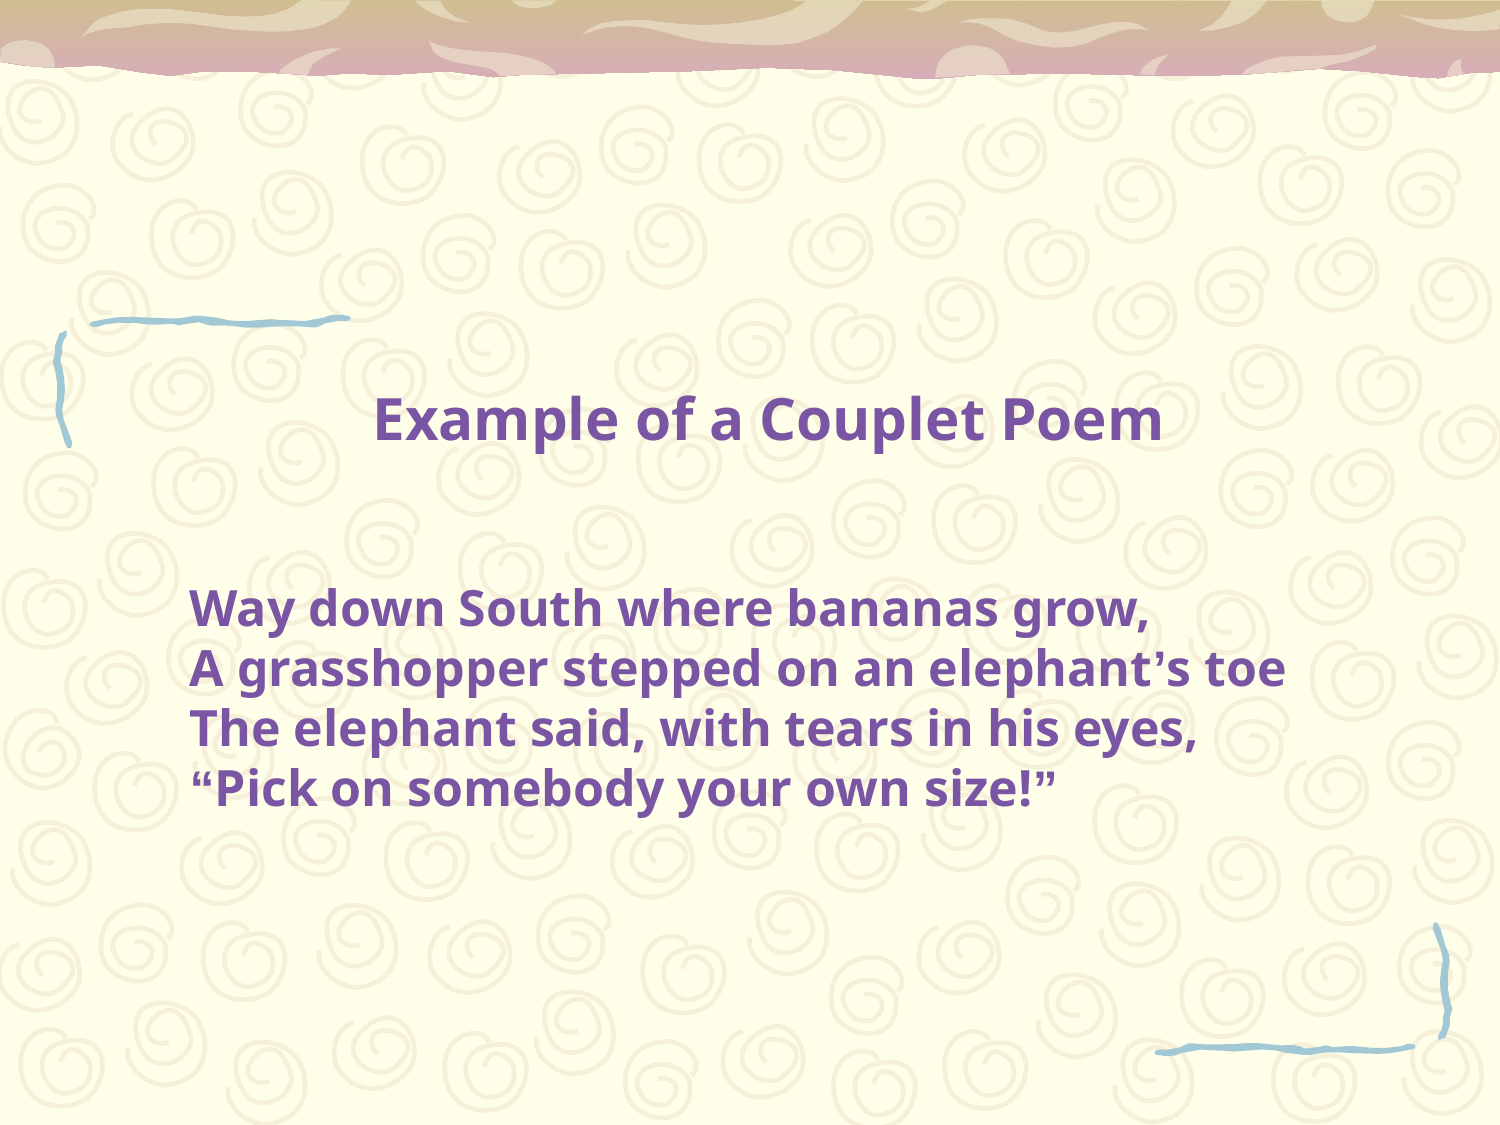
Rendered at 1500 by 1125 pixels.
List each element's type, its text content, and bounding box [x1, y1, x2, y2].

text_box Example of a Couplet Poem Way down South where bananas grow, A grasshopper stepped on an elephant’s toe The elephant said, with tears in his eyes, “Pick on somebody your own size!” [174, 375, 1363, 824]
